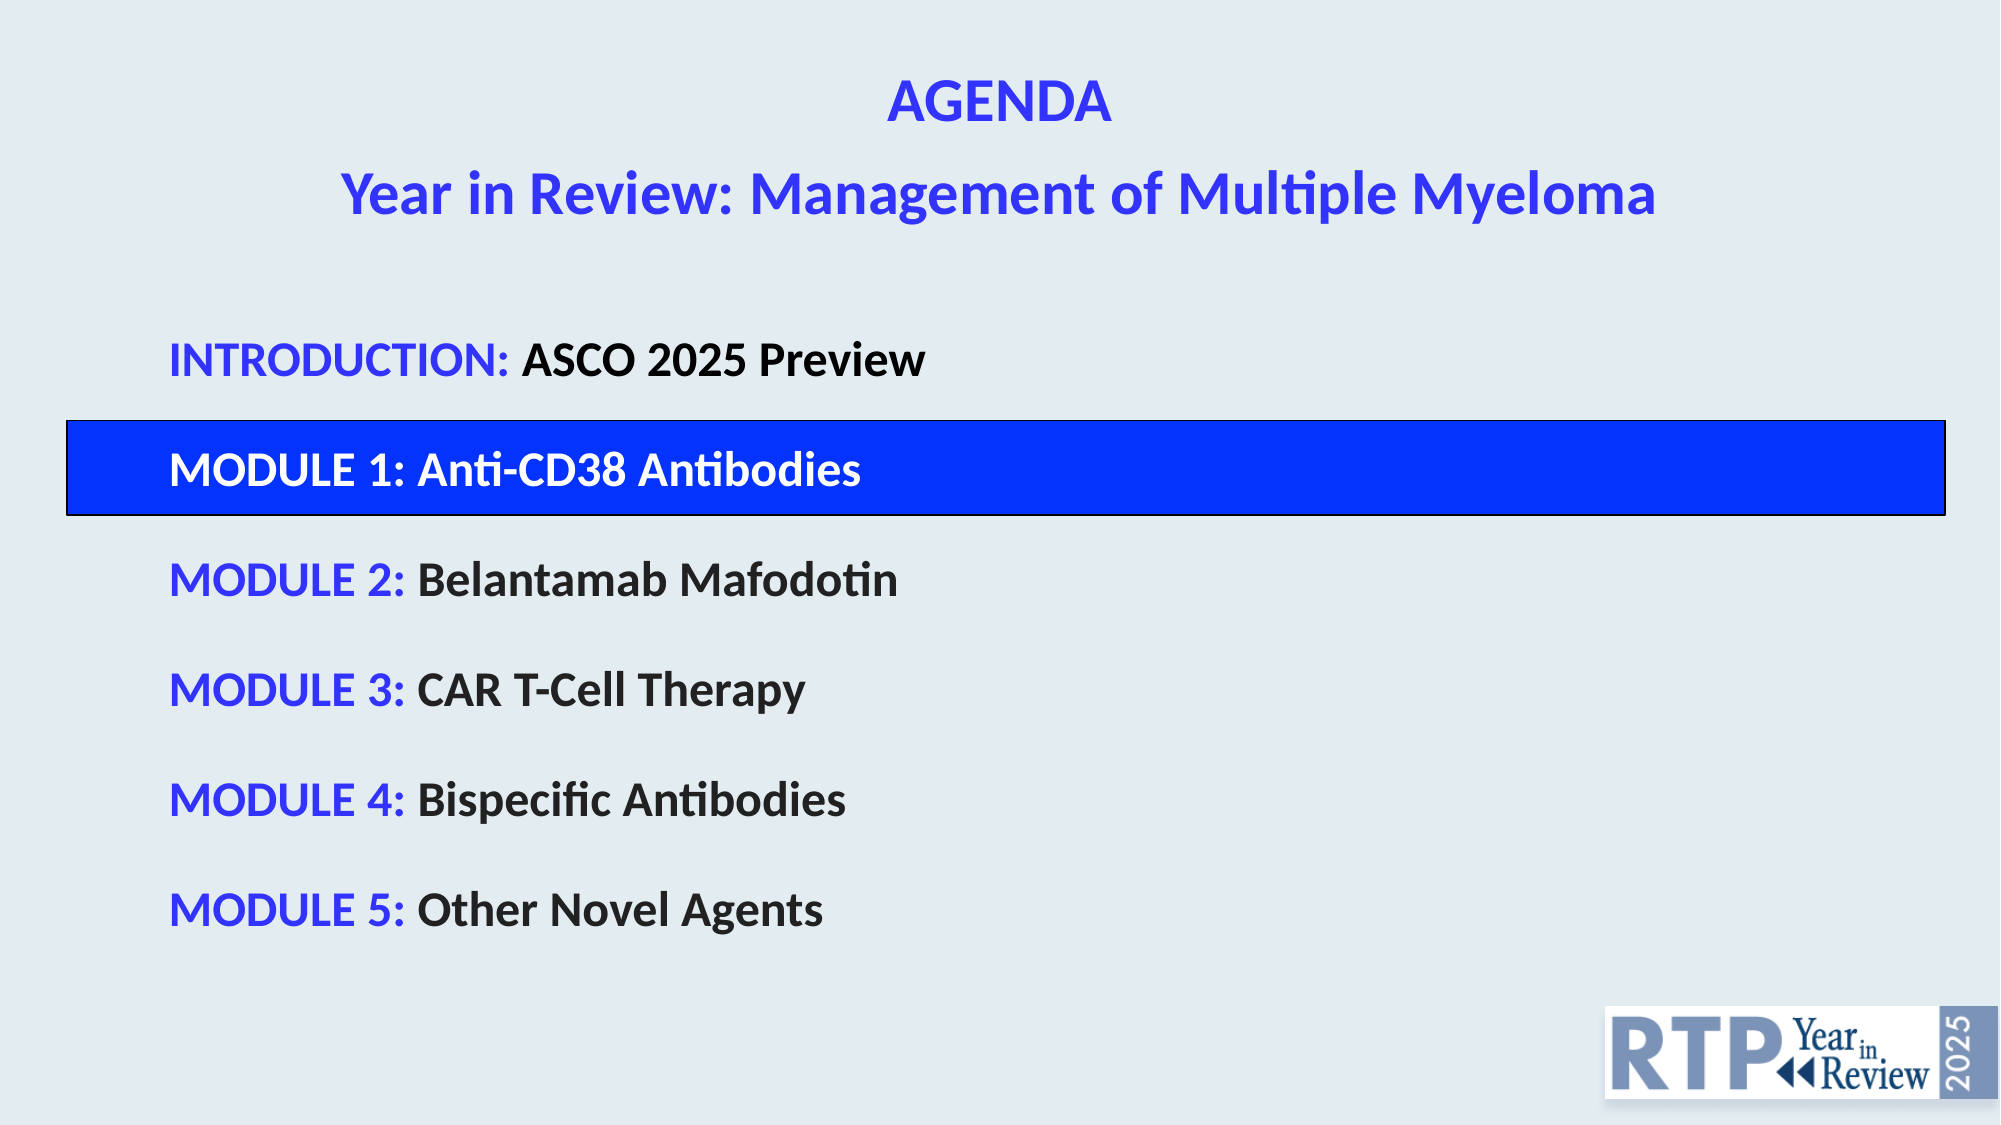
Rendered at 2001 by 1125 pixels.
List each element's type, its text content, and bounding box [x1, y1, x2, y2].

text_box [66, 420, 152, 516]
text_box [1757, 420, 1945, 516]
picture [1605, 1006, 1998, 1099]
title AGENDA Year in Review: Management of Multiple Myeloma [166, 54, 1833, 243]
list INTRODUCTION: ASCO 2025 Preview MODULE 1: Anti-CD38 Antibodies MODULE 2: Belantamab Mafodotin MODULE 3: CAR T-Cell Therapy MODULE 4: Bispecific Antibodies MODULE 5: Other Novel Agents [152, 326, 1757, 776]
